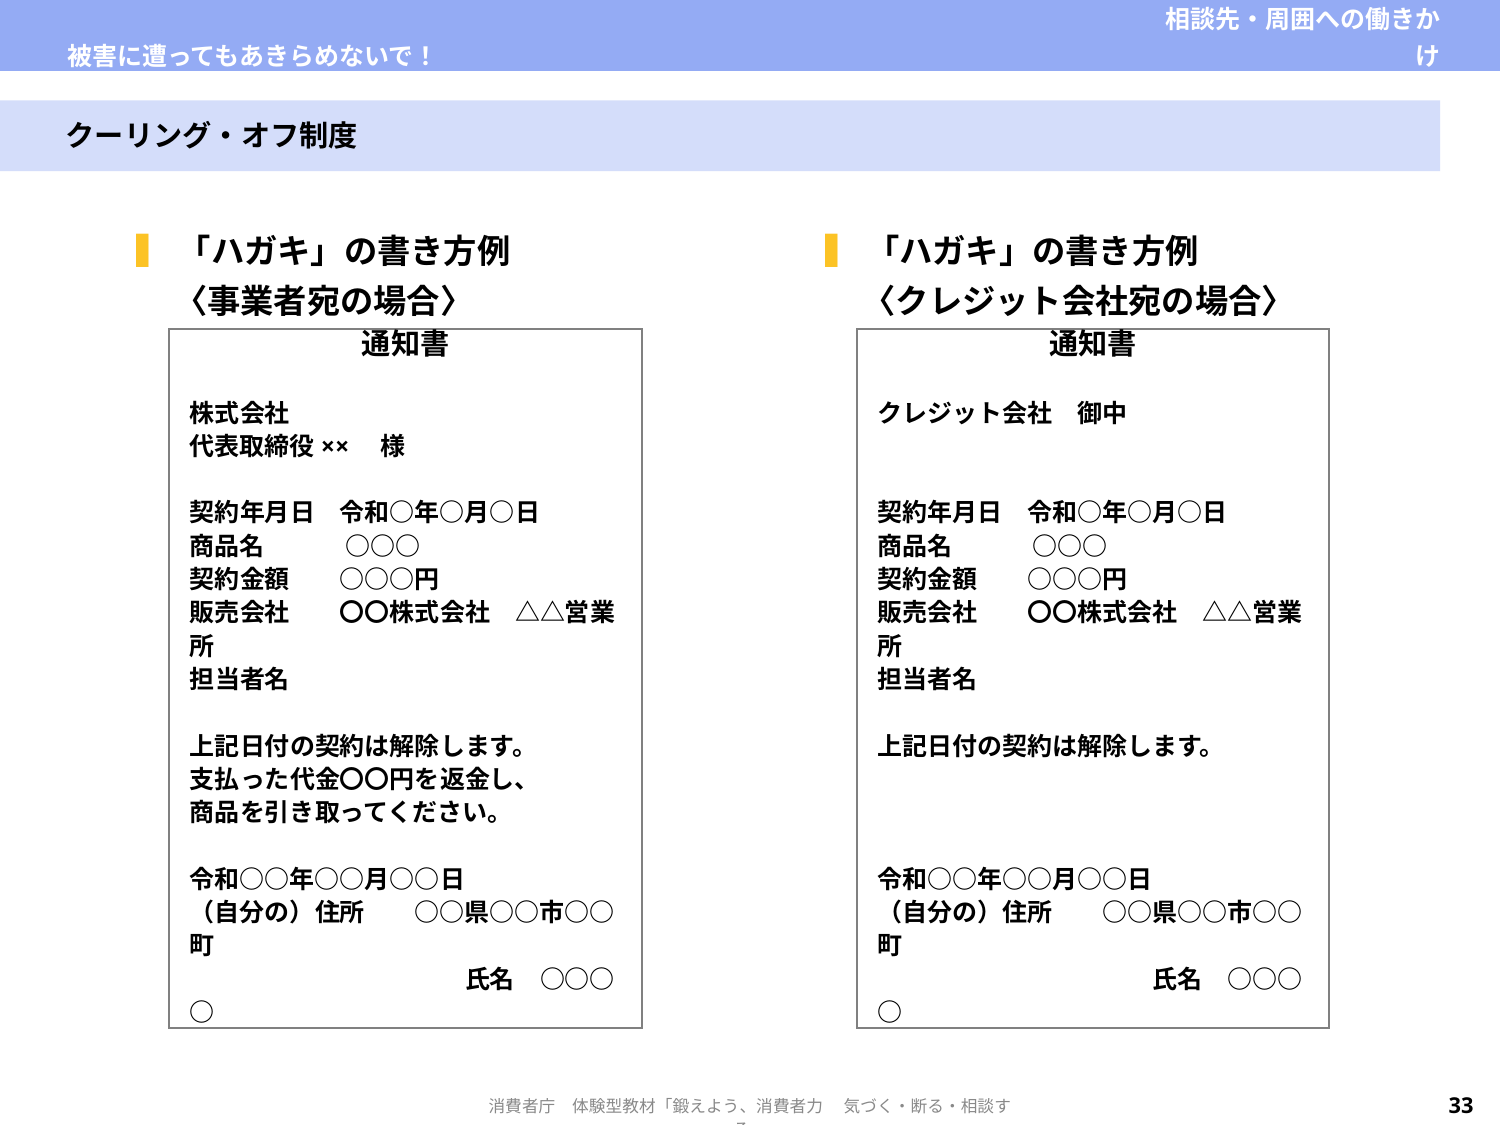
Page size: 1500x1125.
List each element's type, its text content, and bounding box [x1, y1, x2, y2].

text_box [169, 328, 642, 1029]
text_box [856, 328, 1330, 1029]
text_box ▍「ハガキ」の書き方例 〈事業者宛の場合〉 [130, 214, 658, 326]
text_box クーリング・オフ制度 [59, 102, 1295, 159]
text_box [0, 100, 1441, 172]
table_header 相談先・周囲への働きかけ [1134, 0, 1440, 85]
text_box ▍「ハガキ」の書き方例 〈クレジット会社宛の場合〉 [819, 214, 1346, 326]
table_header 被害に遭ってもあきらめないで！ [55, 0, 1134, 85]
